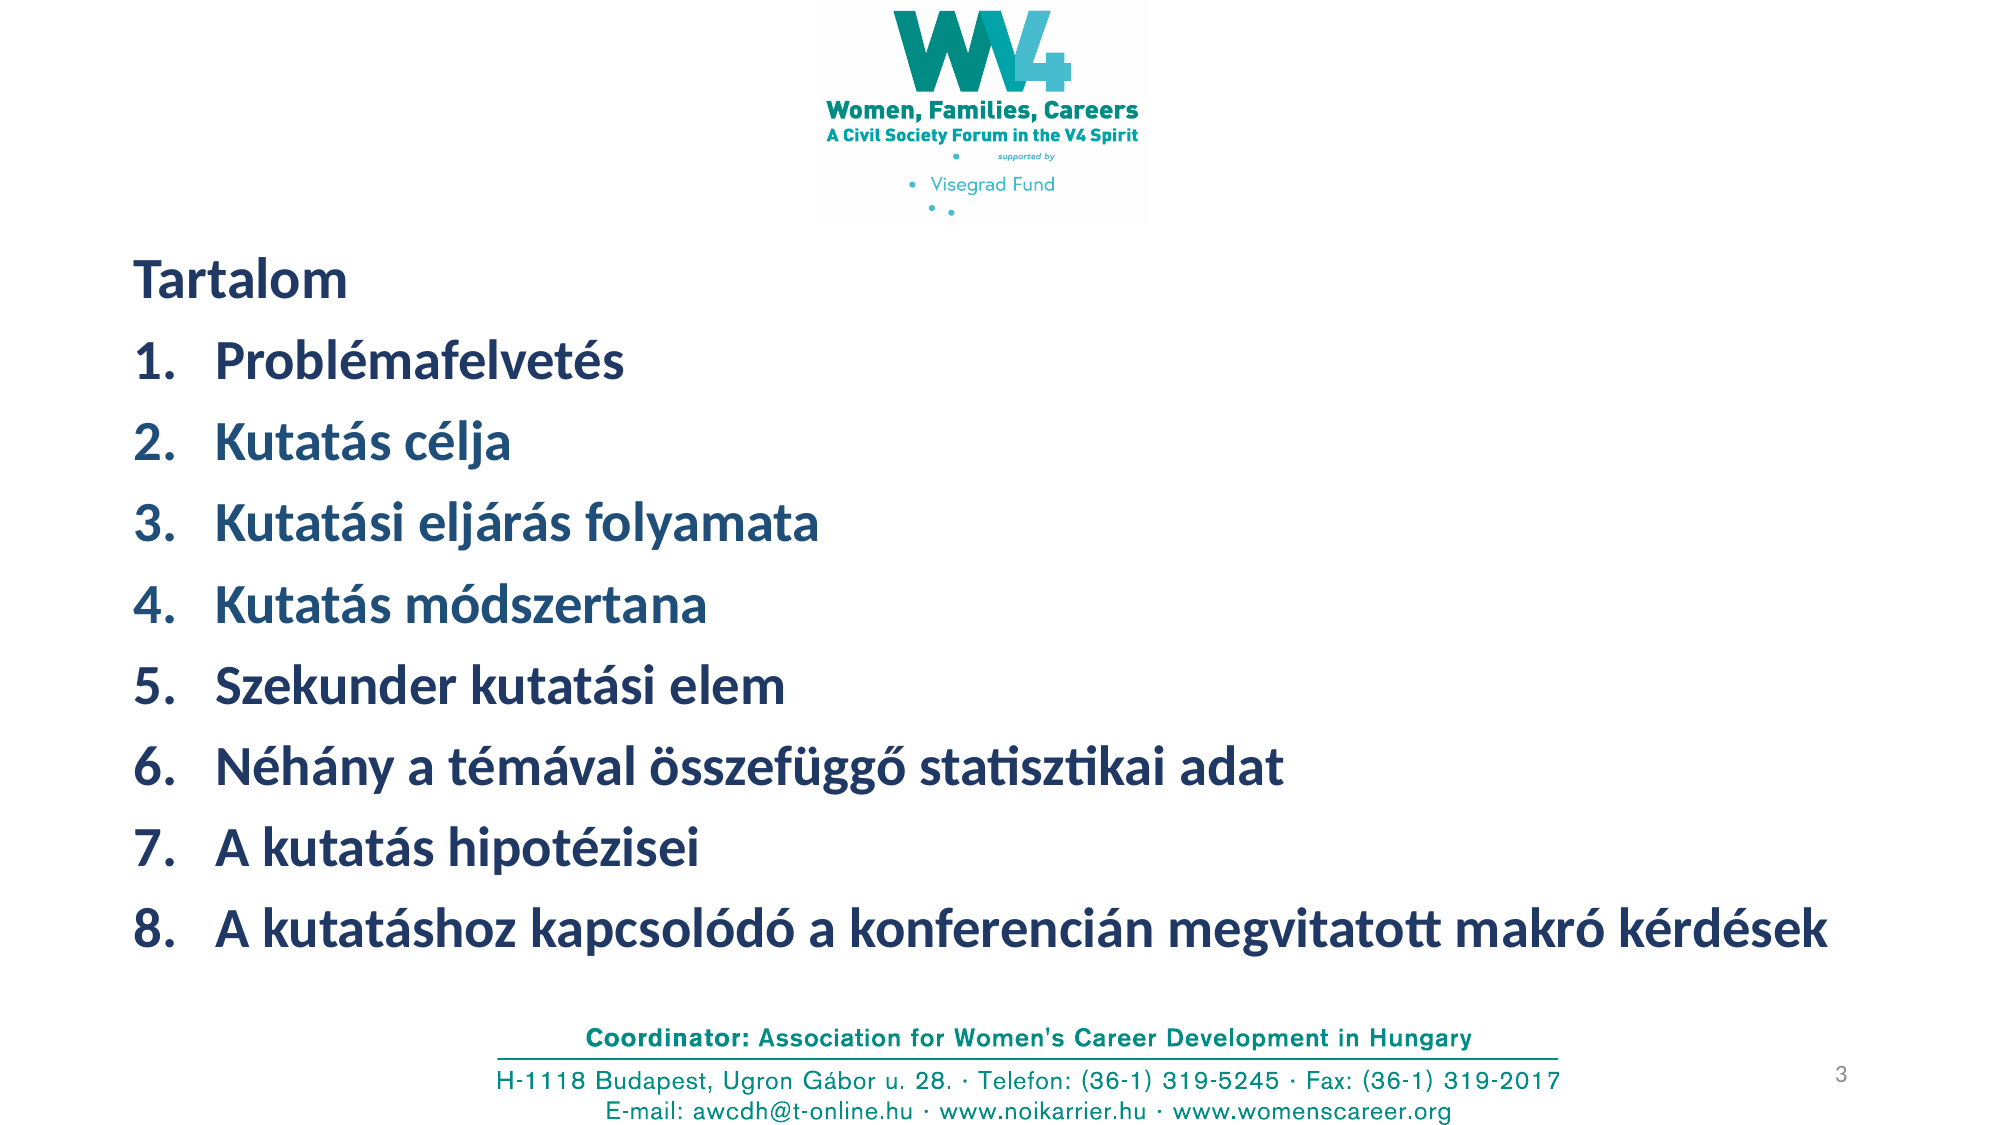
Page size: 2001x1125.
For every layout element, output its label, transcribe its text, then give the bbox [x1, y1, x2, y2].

list Problémafelvetés Kutatás célja Kutatási eljárás folyamata Kutatás módszertana Szekunder kutatási elem Néhány a témával összefüggő statisztikai adat A kutatás hipotézisei A kutatáshoz kapcsolódó a konferencián megvitatott makró kérdések [118, 323, 1863, 1021]
picture [496, 1027, 1559, 1125]
title Tartalom [118, 226, 1863, 323]
picture [815, 0, 1150, 227]
slide_number 3 [1559, 1042, 1863, 1103]
